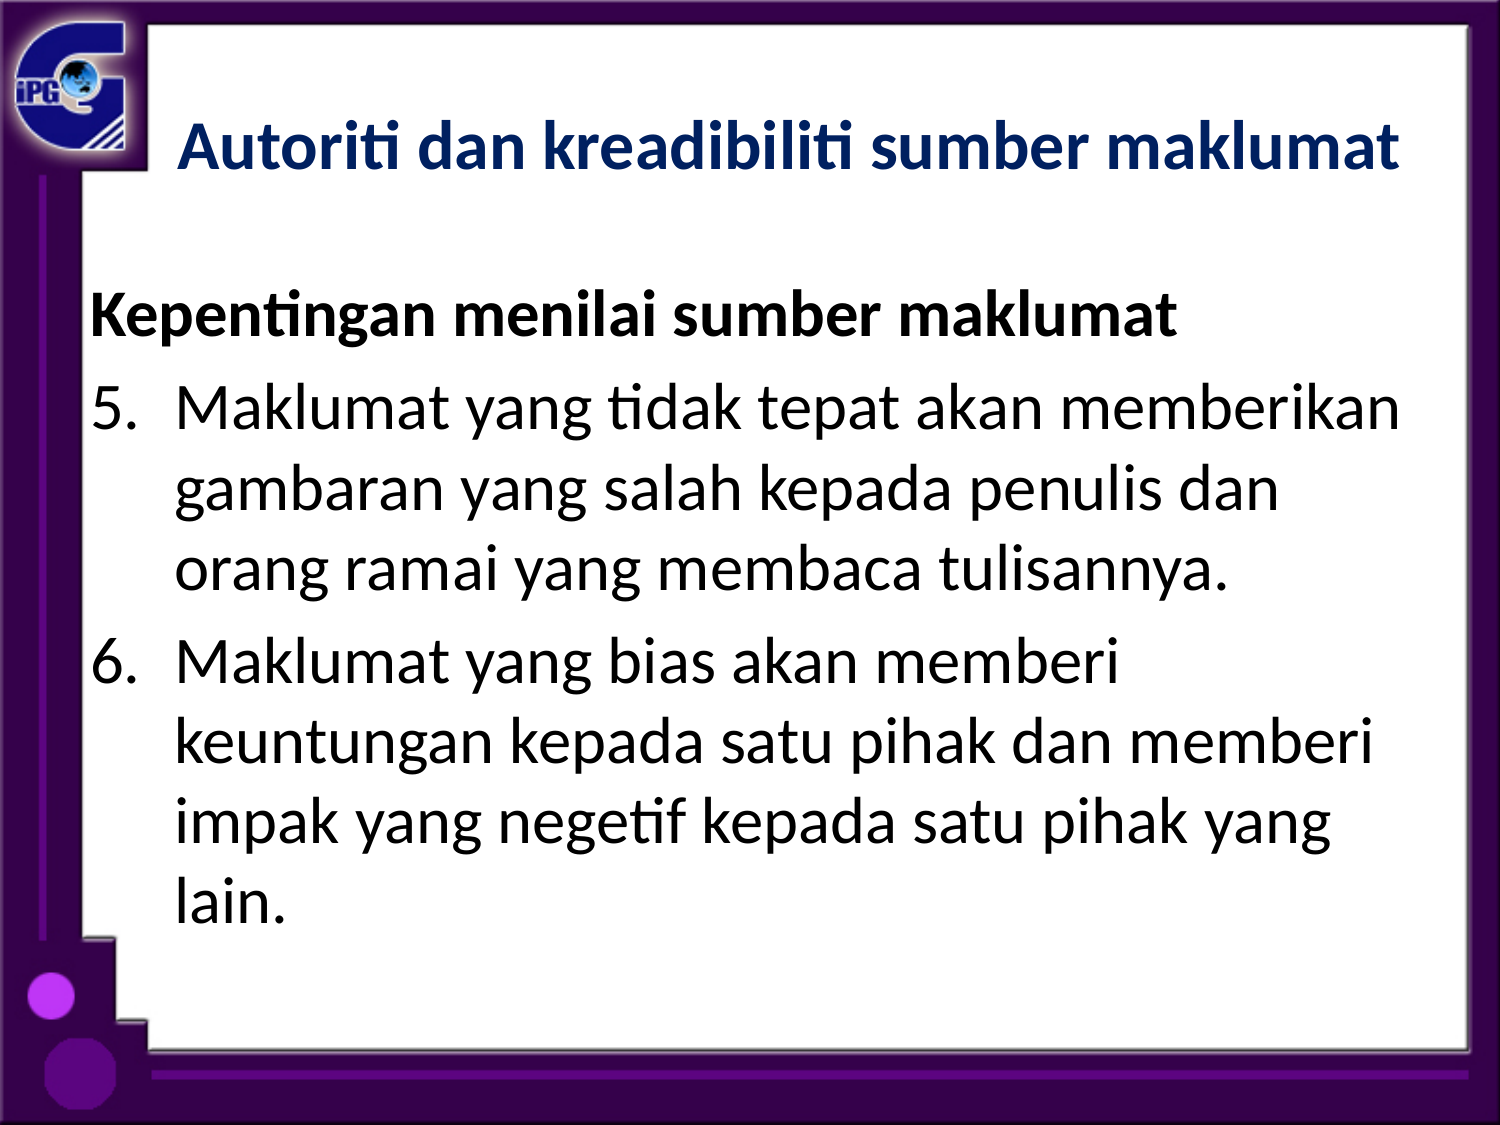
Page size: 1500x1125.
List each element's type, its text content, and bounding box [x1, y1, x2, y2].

title Autoriti dan kreadibiliti sumber maklumat [75, 45, 1425, 233]
list Kepentingan menilai sumber maklumat Maklumat yang tidak tepat akan memberikan gambaran yang salah kepada penulis dan orang ramai yang membaca tulisannya. Maklumat yang bias akan memberi keuntungan kepada satu pihak dan memberi impak yang negetif kepada satu pihak yang lain. [75, 262, 1425, 1005]
picture [0, 0, 1500, 1125]
